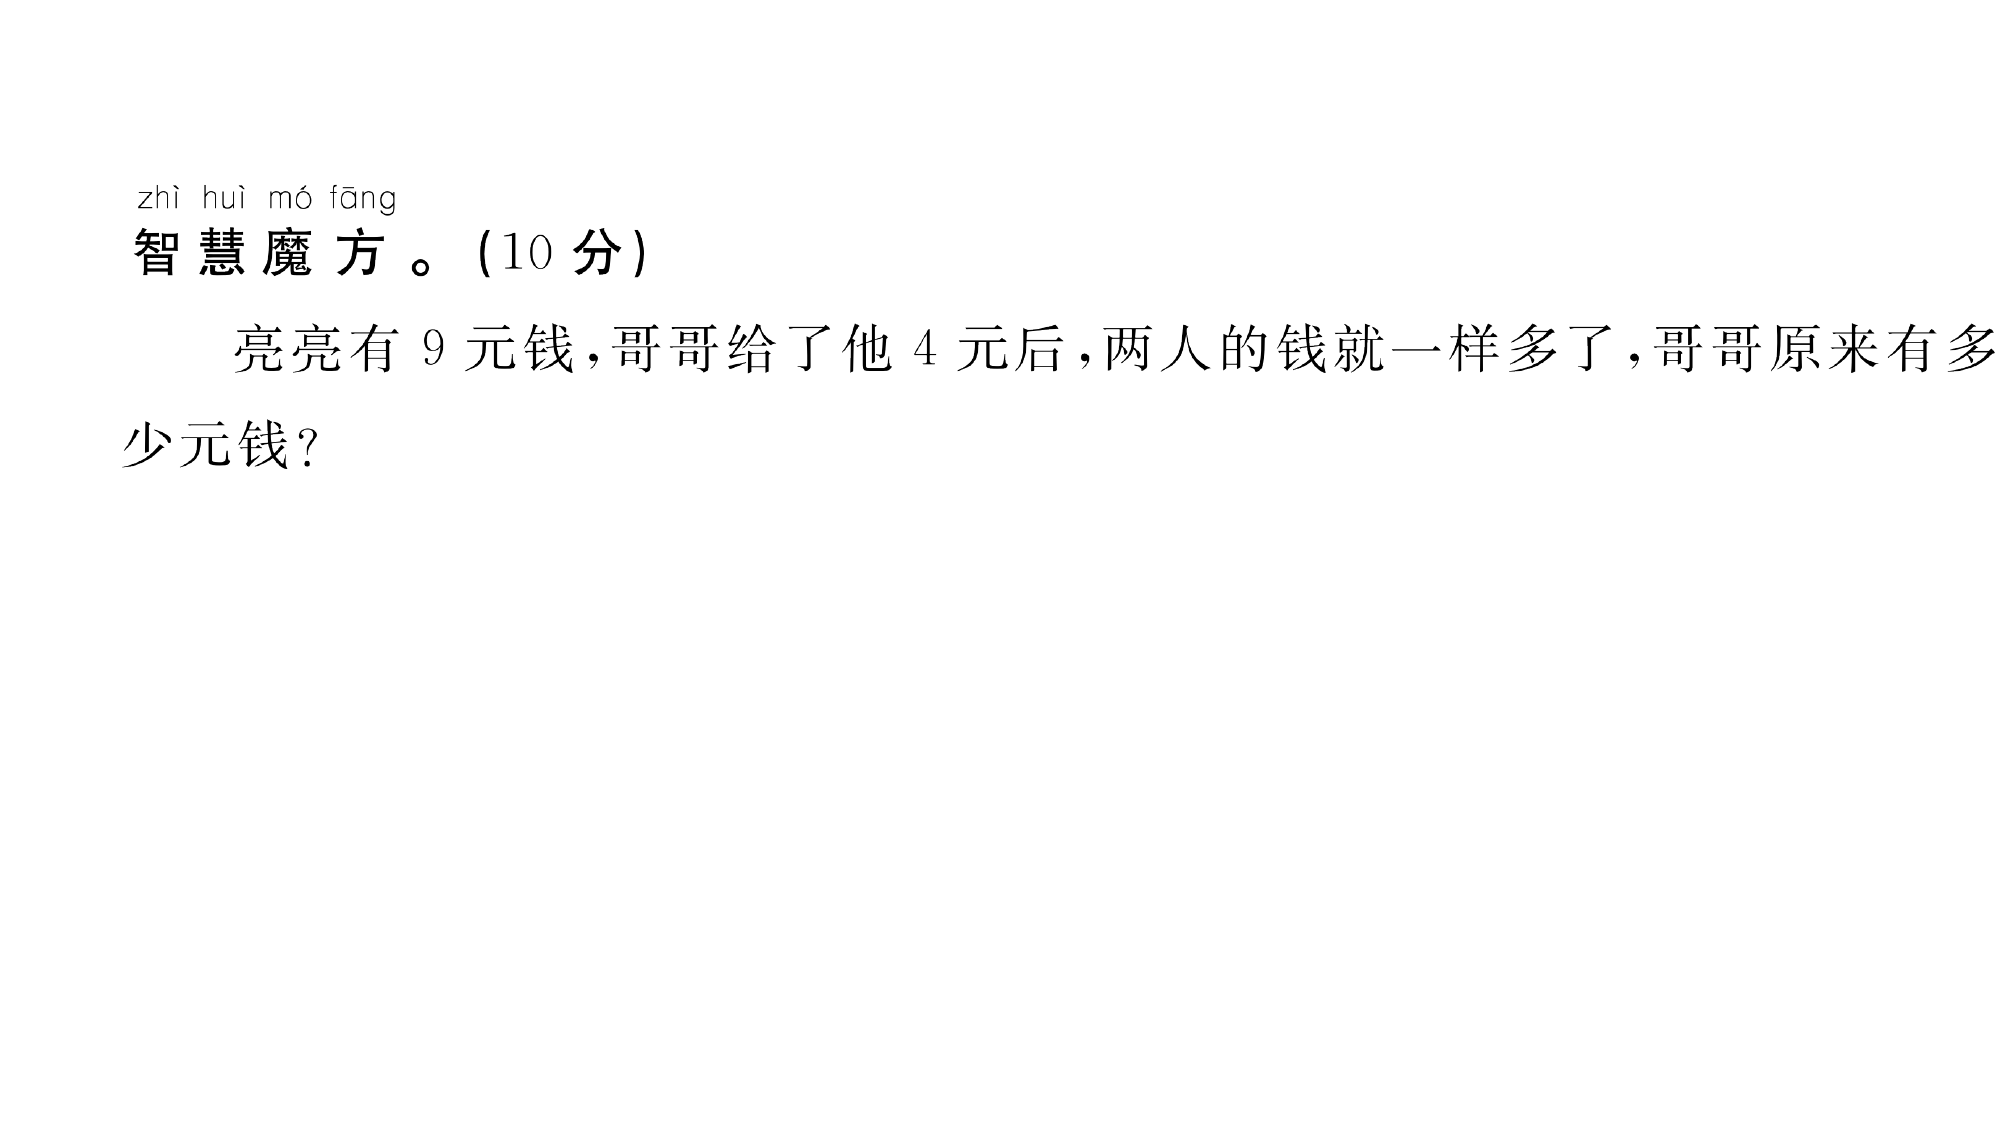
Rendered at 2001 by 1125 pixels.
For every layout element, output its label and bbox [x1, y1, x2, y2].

picture [118, 177, 2000, 700]
